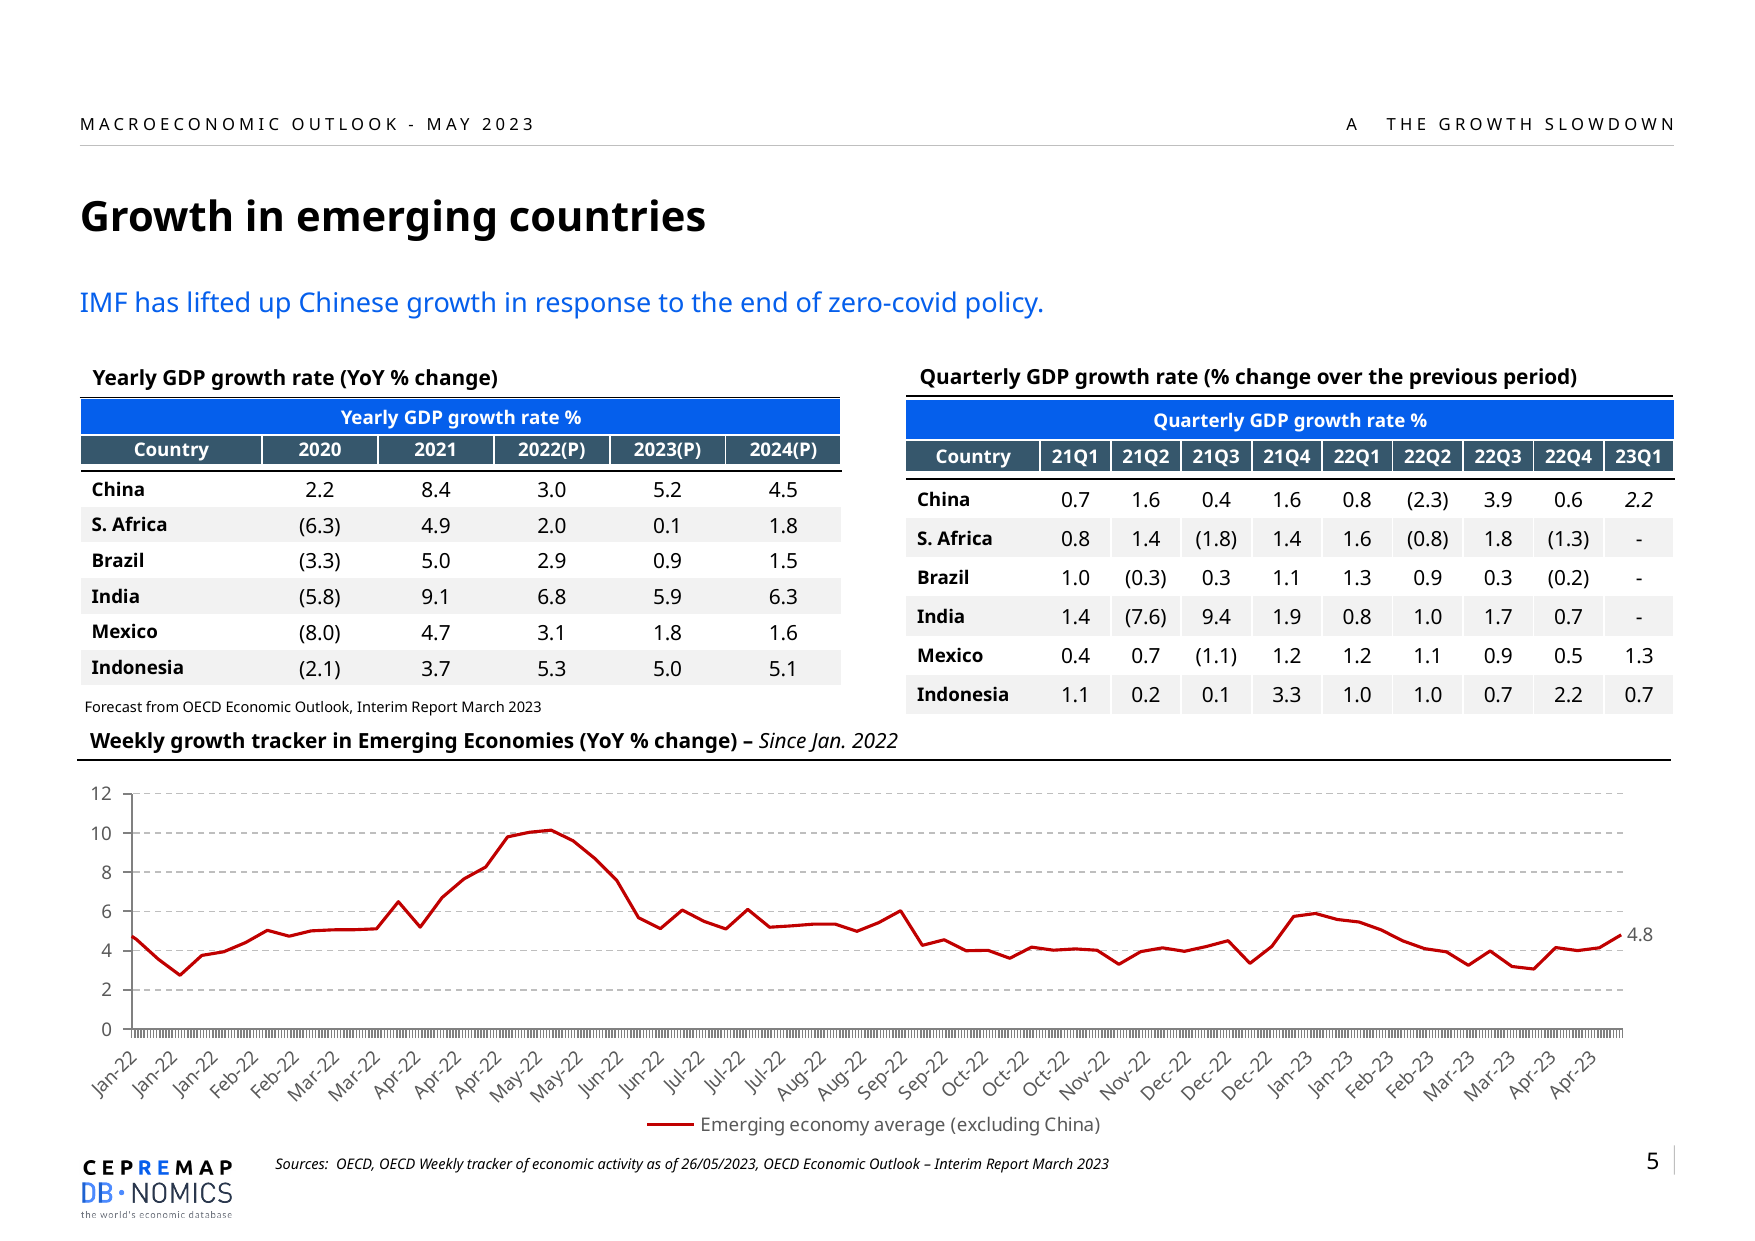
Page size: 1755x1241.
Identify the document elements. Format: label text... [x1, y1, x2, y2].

table_header Quarterly GDP growth rate (% change over the previous period) [906, 356, 1673, 395]
table_cell 1.0 [1393, 596, 1462, 636]
table_cell 21Q4 [1253, 441, 1321, 471]
table_cell [379, 464, 493, 470]
table_cell 1.7 [1464, 596, 1533, 636]
table_cell [726, 464, 840, 470]
table_cell 3.7 [378, 650, 494, 685]
table_cell 0.2 [1112, 675, 1180, 714]
table_cell 1.8 [725, 507, 841, 542]
table_cell 0.9 [610, 542, 725, 578]
table_cell - [1605, 518, 1673, 557]
table_cell [1464, 471, 1533, 478]
table_cell Indonesia [81, 650, 262, 685]
table_cell 2.2 [1605, 480, 1673, 518]
table_cell 3.1 [494, 614, 610, 650]
table_cell 1.3 [1605, 636, 1673, 675]
table_cell 1.2 [1323, 636, 1392, 675]
table_cell [1605, 471, 1673, 478]
table_cell Brazil [81, 542, 262, 578]
table_cell 5.1 [725, 650, 841, 685]
table_cell 23Q1 [1605, 441, 1673, 471]
table_cell 4.7 [378, 614, 494, 650]
table_cell S. Africa [81, 507, 262, 542]
table_cell 1.6 [1253, 480, 1321, 518]
table_cell [81, 464, 261, 470]
table_cell Mexico [81, 614, 262, 650]
table_cell China [906, 480, 1040, 518]
table_cell 2.2 [262, 472, 378, 507]
slide_number 5 [1562, 1152, 1675, 1175]
table_cell Indonesia [906, 675, 1040, 714]
table_cell 1.5 [725, 542, 841, 578]
table_cell (0.8) [1393, 518, 1462, 557]
table_cell 2023(P) [611, 436, 725, 464]
table_cell 1.0 [1040, 557, 1110, 596]
table_cell (2.3) [1393, 480, 1462, 518]
table_cell 1.9 [1253, 596, 1321, 636]
table_cell 21Q3 [1182, 441, 1251, 471]
table_cell 1.4 [1253, 518, 1321, 557]
table_cell (7.6) [1112, 596, 1180, 636]
table_cell Country [81, 436, 261, 464]
table_cell Country [906, 441, 1039, 471]
table_cell 0.7 [1040, 480, 1110, 518]
table_cell (1.1) [1182, 636, 1251, 675]
slide_number A The growth slowdown [877, 109, 1675, 139]
table_cell 2020 [263, 436, 377, 464]
list IMF has lifted up Chinese growth in response to the end of zero-covid policy. [79, 273, 1675, 319]
table_cell 0.7 [1464, 675, 1533, 714]
table_cell [1041, 471, 1110, 478]
table_cell 0.1 [1182, 675, 1251, 714]
table_cell (1.8) [1182, 518, 1251, 557]
table_cell 1.6 [1112, 480, 1180, 518]
table_cell 1.4 [1040, 596, 1110, 636]
table_cell 22Q3 [1464, 441, 1533, 471]
table_cell [77, 761, 1671, 768]
table_cell [1393, 471, 1462, 478]
picture [81, 1182, 232, 1218]
table_cell China [81, 472, 262, 507]
table_cell [263, 464, 377, 470]
table_cell 1.6 [725, 614, 841, 650]
table_cell 5.2 [610, 472, 725, 507]
table_cell 4.5 [725, 472, 841, 507]
table_cell 1.1 [1253, 557, 1321, 596]
table_cell - [1605, 596, 1673, 636]
table_cell 5.3 [494, 650, 610, 685]
table_cell 22Q2 [1393, 441, 1462, 471]
table_cell Mexico [906, 636, 1040, 675]
table_cell 1.0 [1393, 675, 1462, 714]
table_cell 0.1 [610, 507, 725, 542]
table_cell [1112, 471, 1180, 478]
table_cell (0.2) [1534, 557, 1603, 596]
table_cell 0.5 [1534, 636, 1603, 675]
table_cell 1.3 [1323, 557, 1392, 596]
table_cell 0.8 [1040, 518, 1110, 557]
table_cell 21Q1 [1041, 441, 1110, 471]
table_cell [1253, 471, 1321, 478]
table_cell 4.9 [378, 507, 494, 542]
table_cell 6.3 [725, 578, 841, 614]
table_cell [1182, 471, 1251, 478]
table_cell India [906, 596, 1040, 636]
table_cell [611, 464, 725, 470]
table_cell (3.3) [262, 542, 378, 578]
table_cell 21Q2 [1112, 441, 1180, 471]
table_cell (8.0) [262, 614, 378, 650]
text_box Forecast from OECD Economic Outlook, Interim Report March 2023 [84, 690, 1435, 716]
table_header Yearly GDP growth rate (YoY % change) [80, 357, 840, 397]
table_cell 0.3 [1182, 557, 1251, 596]
table_cell 2.2 [1534, 675, 1603, 714]
table_cell 0.7 [1534, 596, 1603, 636]
table_cell [906, 471, 1039, 478]
table_cell (0.3) [1112, 557, 1180, 596]
table_cell 2.9 [494, 542, 610, 578]
footer Macroeconomic Outlook - MAY 2023 [79, 109, 877, 139]
table_cell 0.3 [1464, 557, 1533, 596]
table_cell 1.8 [610, 614, 725, 650]
table_cell 1.2 [1253, 636, 1321, 675]
table_cell 2024(P) [726, 436, 840, 464]
table_cell 22Q1 [1323, 441, 1392, 471]
title Growth in emerging countries [79, 195, 1675, 256]
table_cell 6.8 [494, 578, 610, 614]
table_cell 1.4 [1112, 518, 1180, 557]
table_cell Brazil [906, 557, 1040, 596]
table_cell 0.9 [1464, 636, 1533, 675]
table_cell 8.4 [378, 472, 494, 507]
table_cell 0.7 [1605, 675, 1673, 714]
table_cell 1.6 [1323, 518, 1392, 557]
table_cell 2022(P) [495, 436, 609, 464]
table_cell 9.1 [378, 578, 494, 614]
table_cell (1.3) [1534, 518, 1603, 557]
table_cell (2.1) [262, 650, 378, 685]
table_cell 5.9 [610, 578, 725, 614]
table_cell 0.9 [1393, 557, 1462, 596]
table_cell 9.4 [1182, 596, 1251, 636]
table_header Quarterly GDP growth rate % [906, 400, 1674, 439]
table_cell 5.0 [378, 542, 494, 578]
table_cell 1.0 [1323, 675, 1392, 714]
table_cell 0.8 [1323, 596, 1392, 636]
table_cell S. Africa [906, 518, 1040, 557]
table_cell (5.8) [262, 578, 378, 614]
table_cell 3.9 [1464, 480, 1533, 518]
table_cell (6.3) [262, 507, 378, 542]
table_cell 0.7 [1112, 636, 1180, 675]
table_cell [1323, 471, 1392, 478]
table_cell 3.3 [1253, 675, 1321, 714]
table_cell 2021 [379, 436, 493, 464]
table_cell 0.4 [1040, 636, 1110, 675]
table_cell 1.8 [1464, 518, 1533, 557]
table_cell 1.1 [1393, 636, 1462, 675]
table_cell 5.0 [610, 650, 725, 685]
table_cell India [81, 578, 262, 614]
text_box Sources: OECD, OECD Weekly tracker of economic activity as of 26/05/2023, OECD Economic Outlook – Interim Report March 2023 [275, 1164, 1626, 1190]
table_cell [1534, 471, 1603, 478]
table_cell 22Q4 [1534, 441, 1603, 471]
picture [79, 1160, 236, 1175]
table_cell - [1605, 557, 1673, 596]
table_cell 0.6 [1534, 480, 1603, 518]
table_header Weekly growth tracker in Emerging Economies (YoY % change) – Since Jan. 2022 [77, 720, 1671, 759]
table_cell 0.4 [1182, 480, 1251, 518]
chart [76, 770, 1672, 1145]
table_header Yearly GDP growth rate % [81, 399, 840, 434]
table_cell 2.0 [494, 507, 610, 542]
table_cell 0.8 [1323, 480, 1392, 518]
table_cell [495, 464, 609, 470]
table_cell 3.0 [494, 472, 610, 507]
table_cell 1.1 [1040, 675, 1110, 714]
